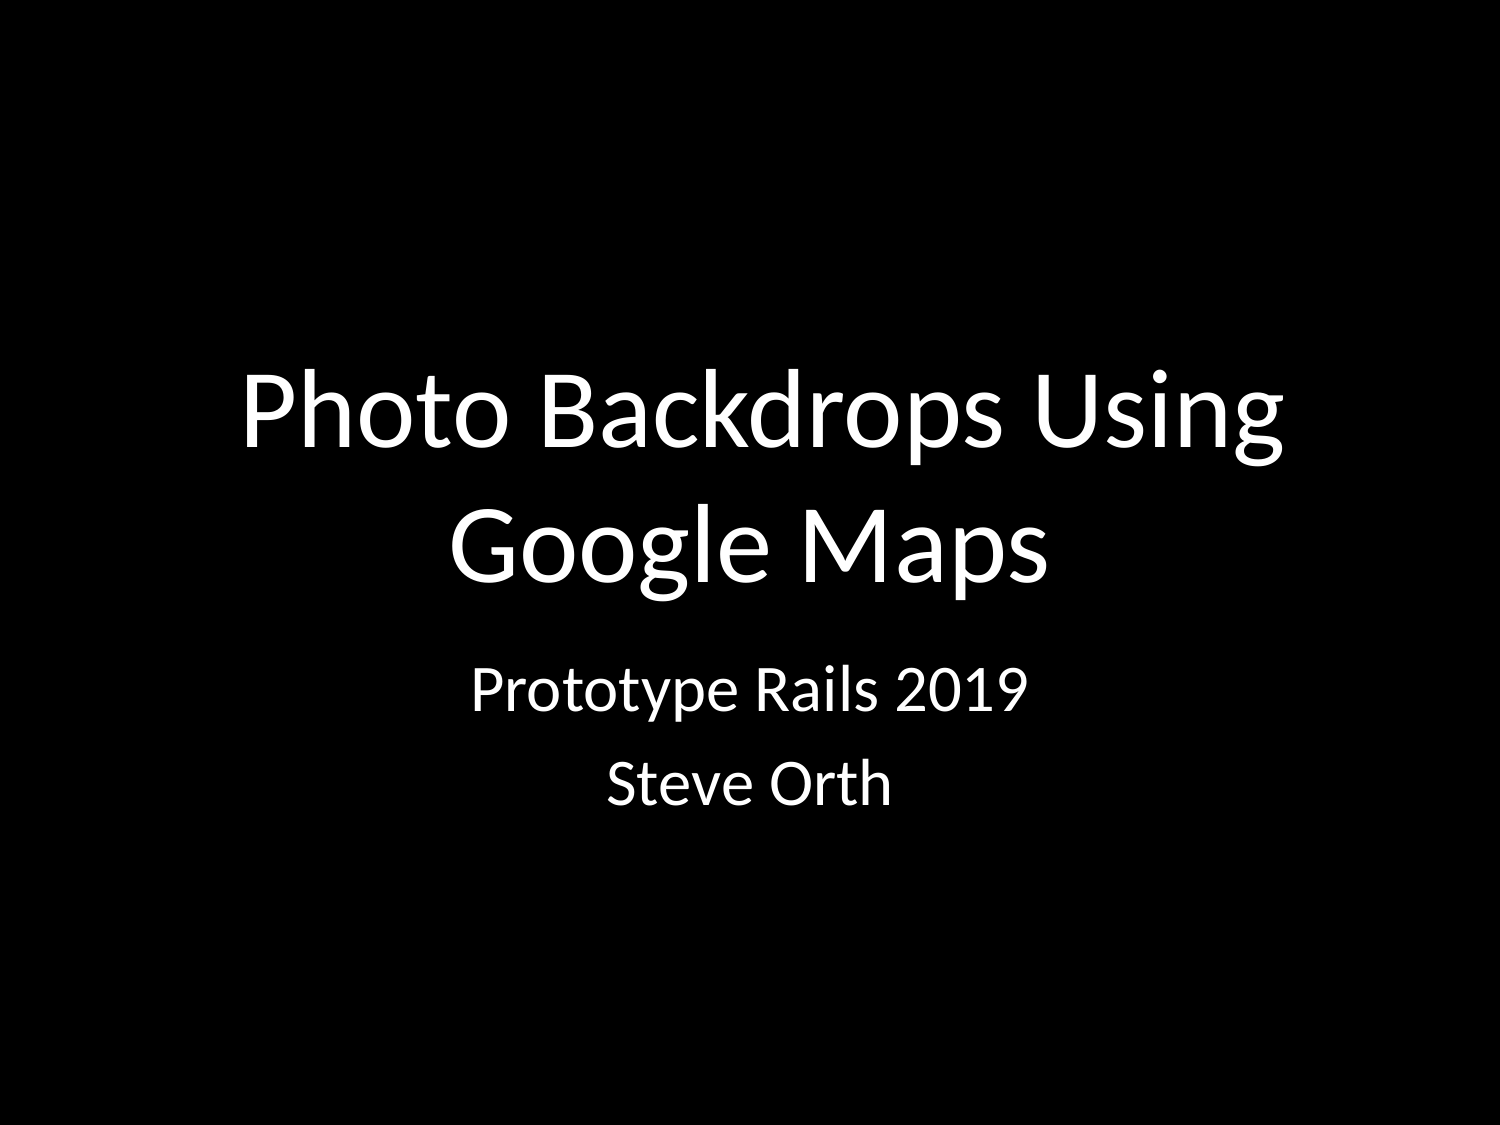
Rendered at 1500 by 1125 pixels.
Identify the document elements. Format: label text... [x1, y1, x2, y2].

title Photo Backdrops Using Google Maps [112, 349, 1388, 591]
subtitle Prototype Rails 2019 Steve Orth [225, 637, 1275, 925]
